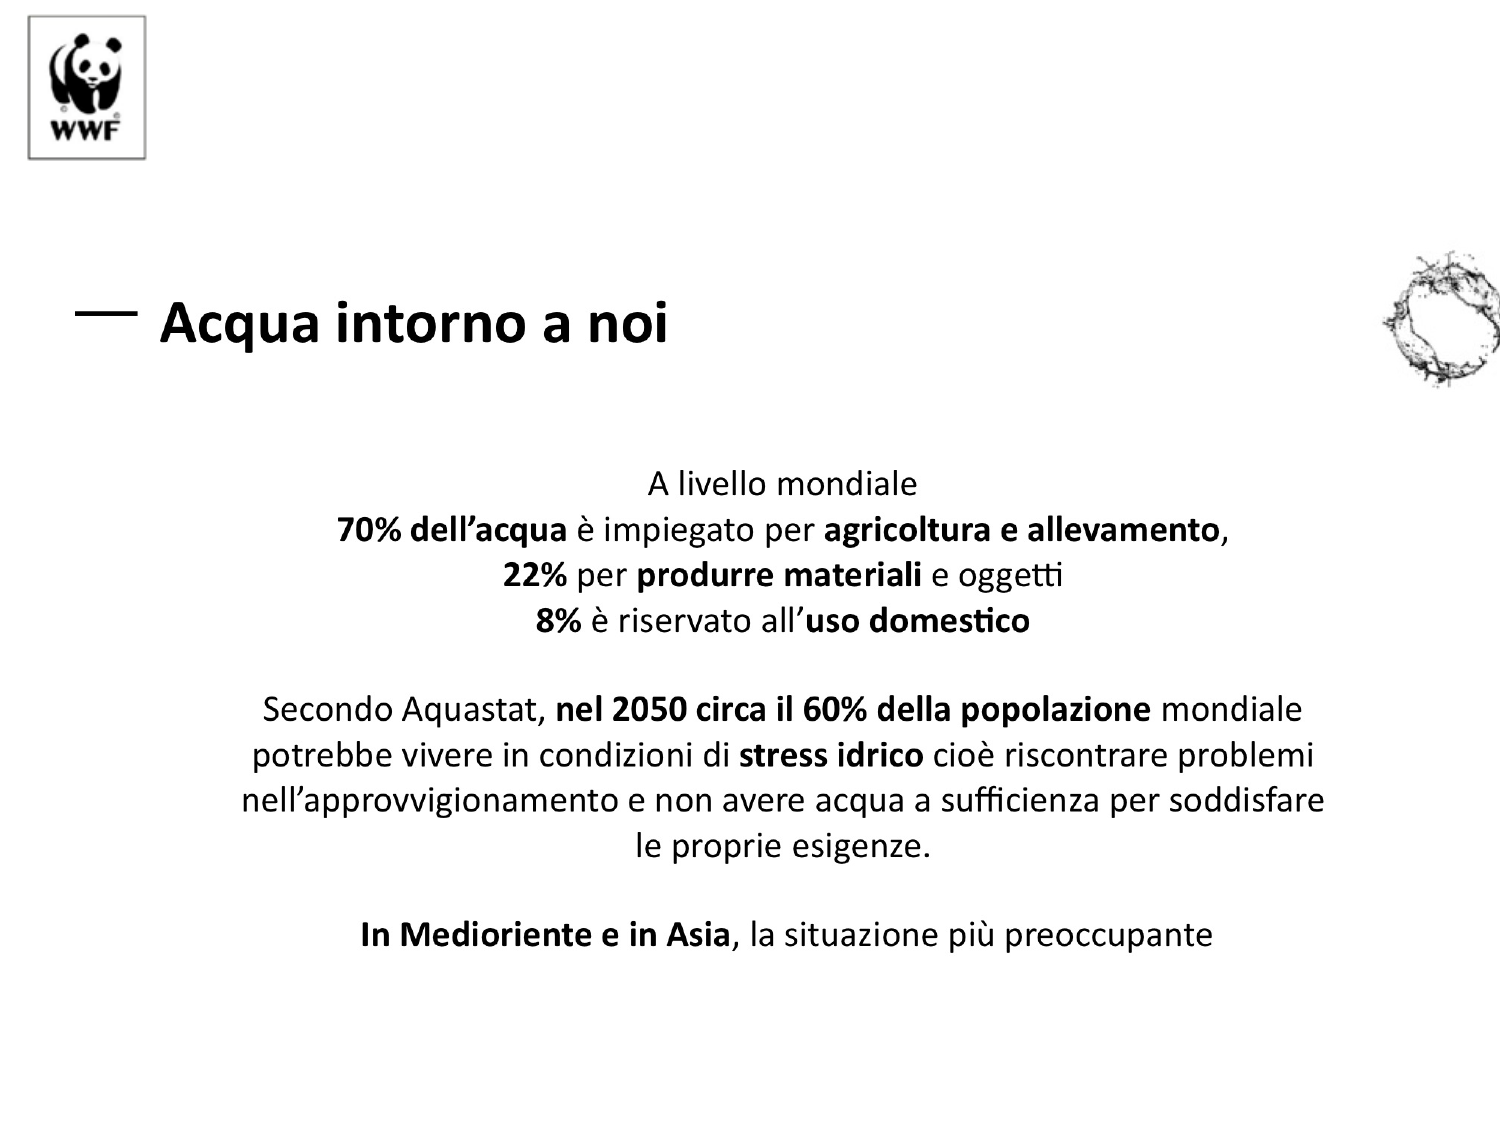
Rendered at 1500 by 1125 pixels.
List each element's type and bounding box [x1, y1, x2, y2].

picture [23, 13, 150, 164]
picture [74, 211, 1500, 1056]
